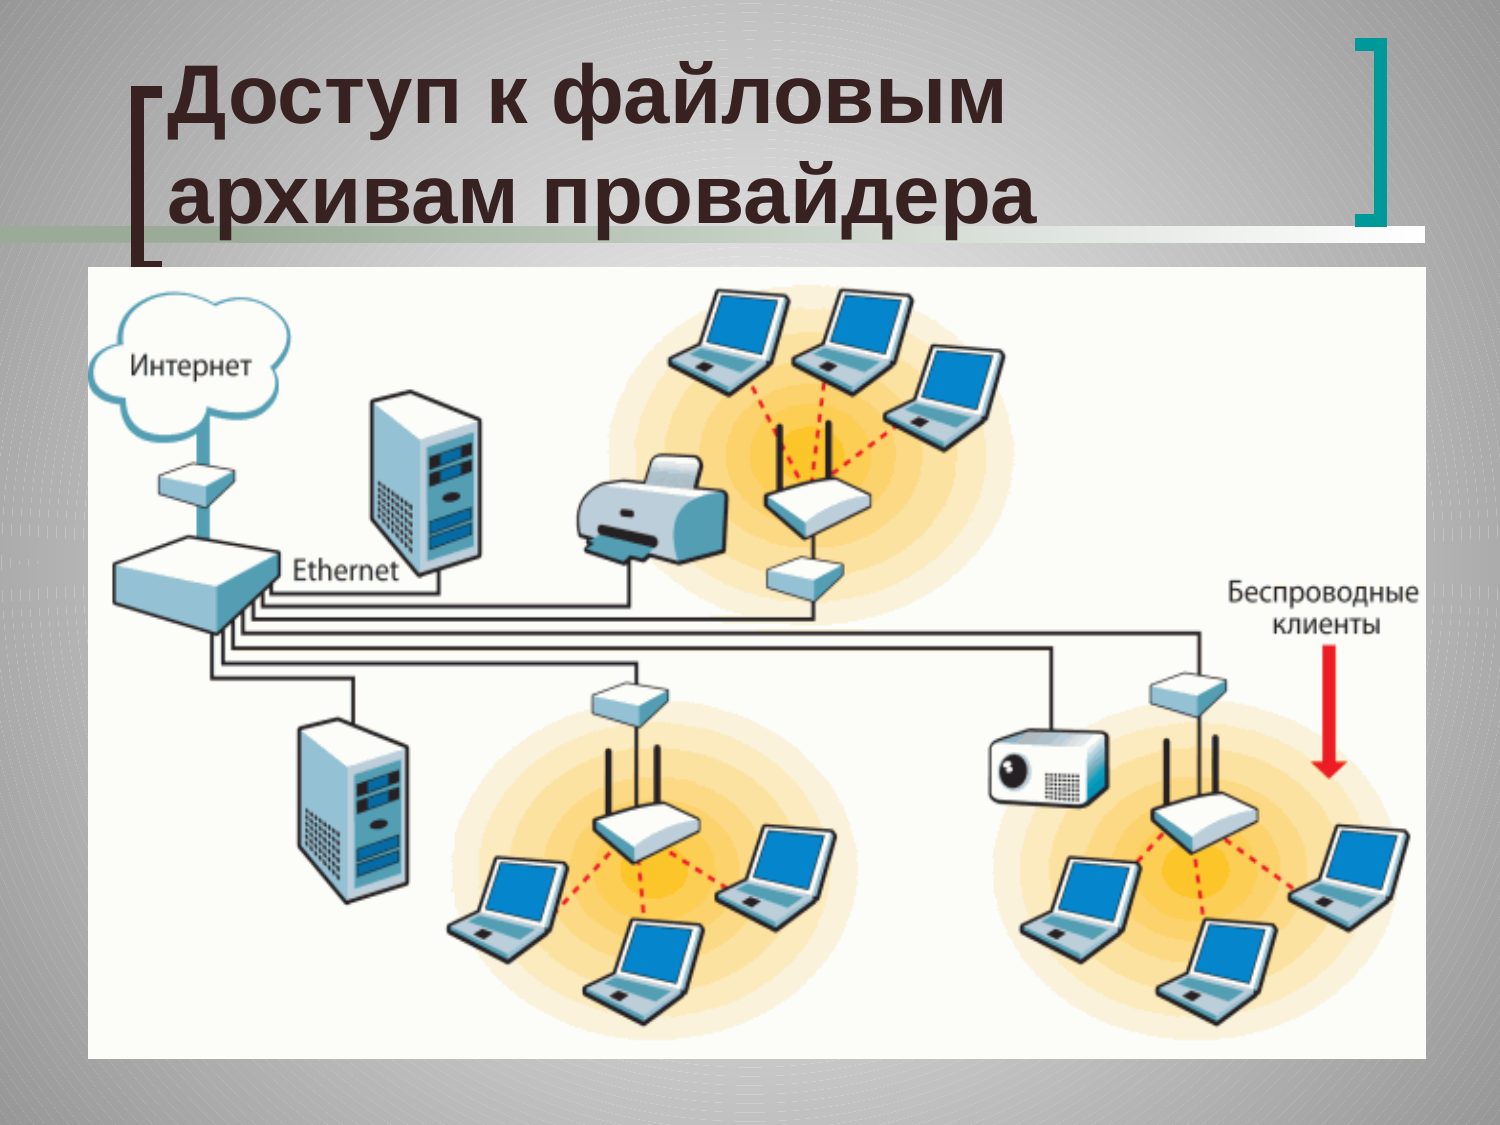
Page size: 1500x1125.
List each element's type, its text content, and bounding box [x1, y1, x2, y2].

title Доступ к файловым архивам провайдера [152, 15, 1328, 248]
picture [88, 266, 1426, 1059]
